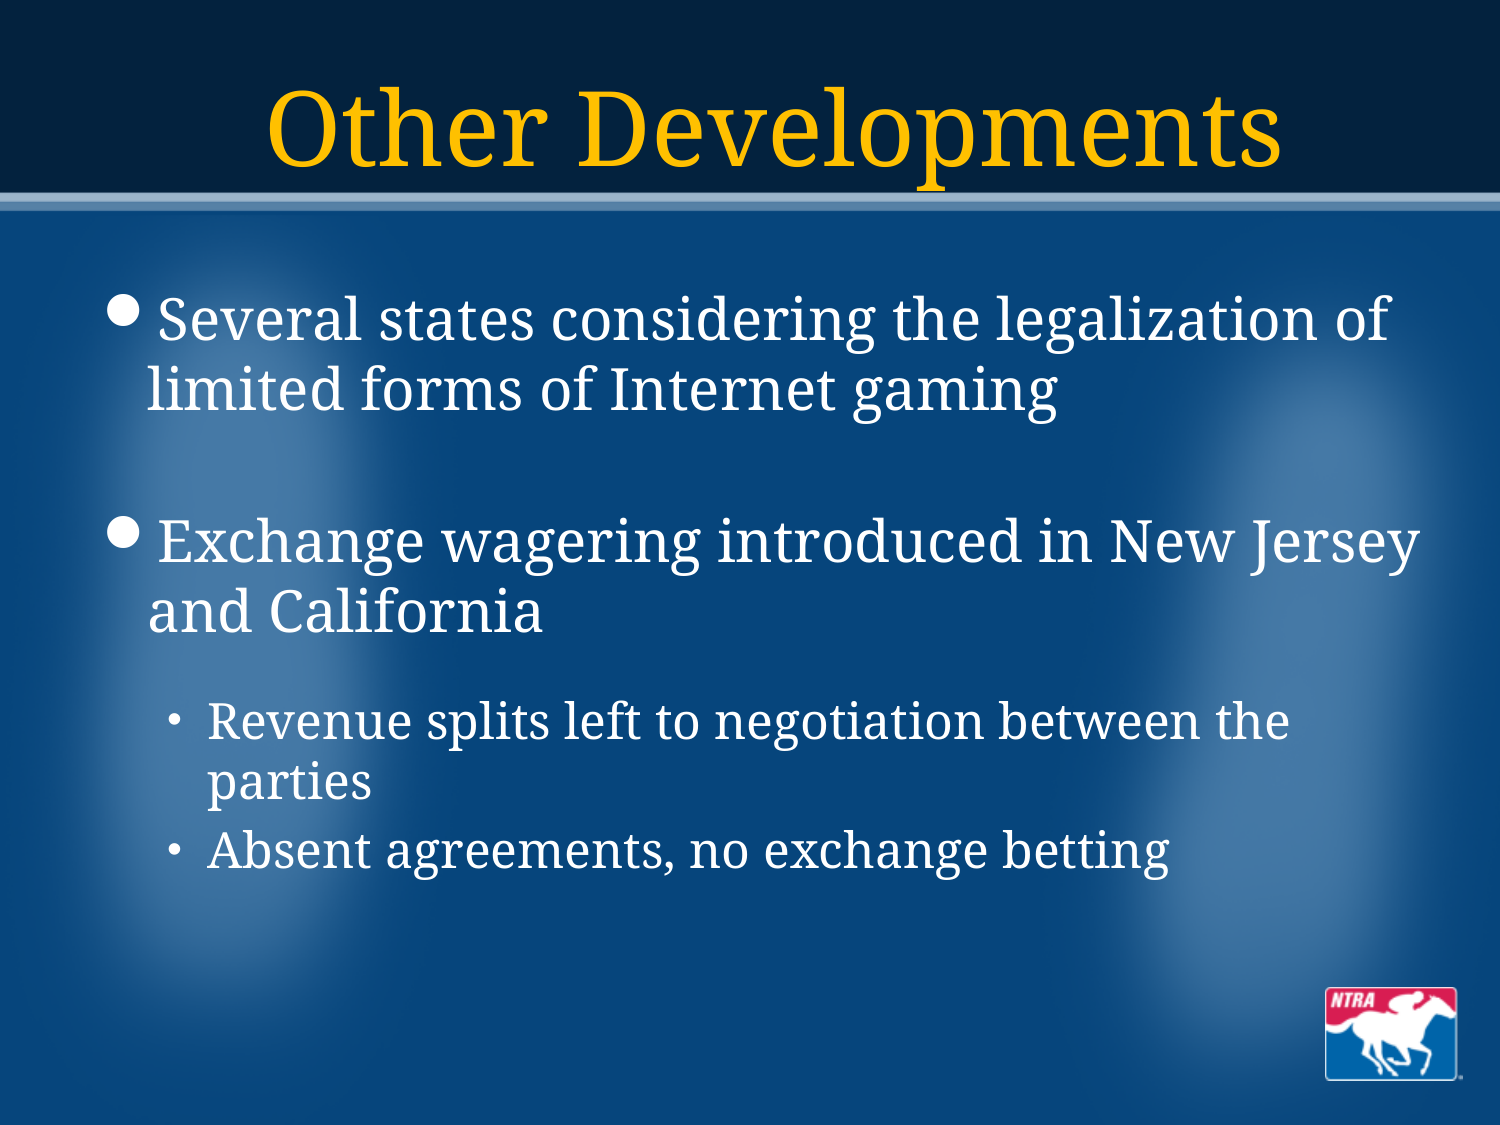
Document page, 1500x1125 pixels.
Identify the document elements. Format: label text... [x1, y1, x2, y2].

list Several states considering the legalization of limited forms of Internet gaming Exchange wagering introduced in New Jersey and California Revenue splits left to negotiation between the parties Absent agreements, no exchange betting [87, 274, 1438, 996]
picture [0, 0, 1500, 1125]
title Other Developments [99, 0, 1451, 188]
